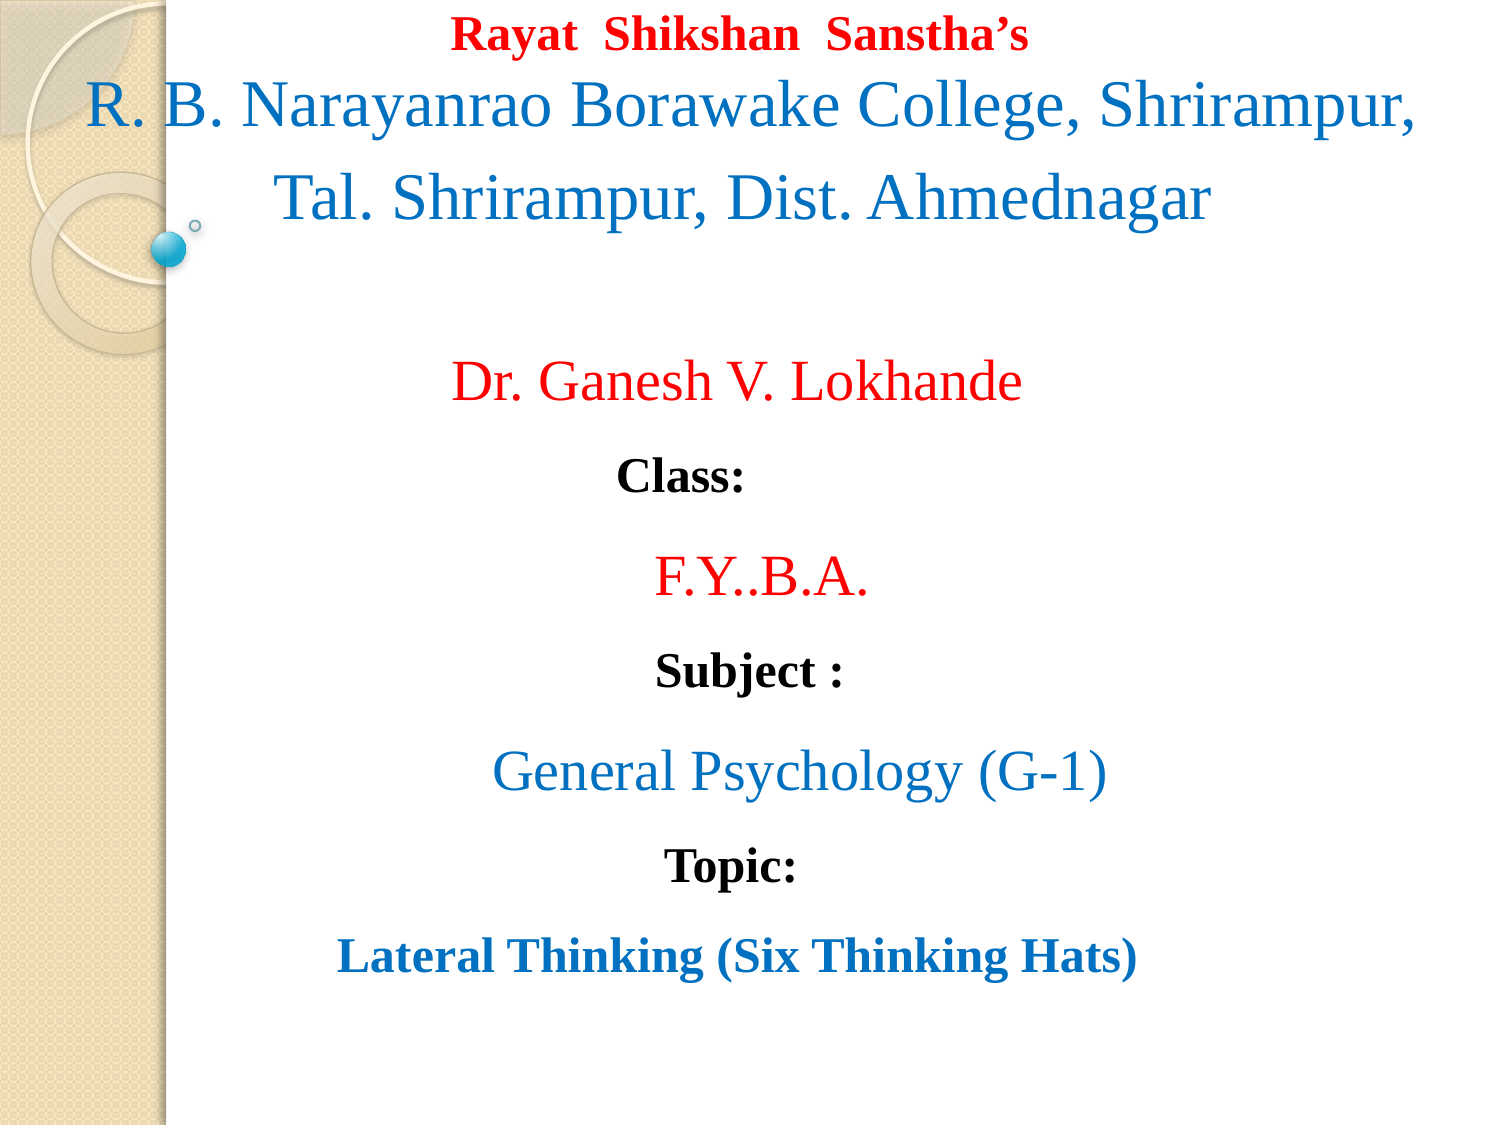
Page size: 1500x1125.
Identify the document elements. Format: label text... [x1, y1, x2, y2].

text_box Dr. Ganesh V. Lokhande Class: F.Y..B.A. Subject : General Psychology (G-1) Topic: Lateral Thinking (Six Thinking Hats) [0, 299, 1475, 1125]
subtitle Rayat Shikshan Sanstha’s R. B. Narayanrao Borawake College, Shrirampur, Tal. Shrirampur, Dist. Ahmednagar [0, 0, 1500, 300]
